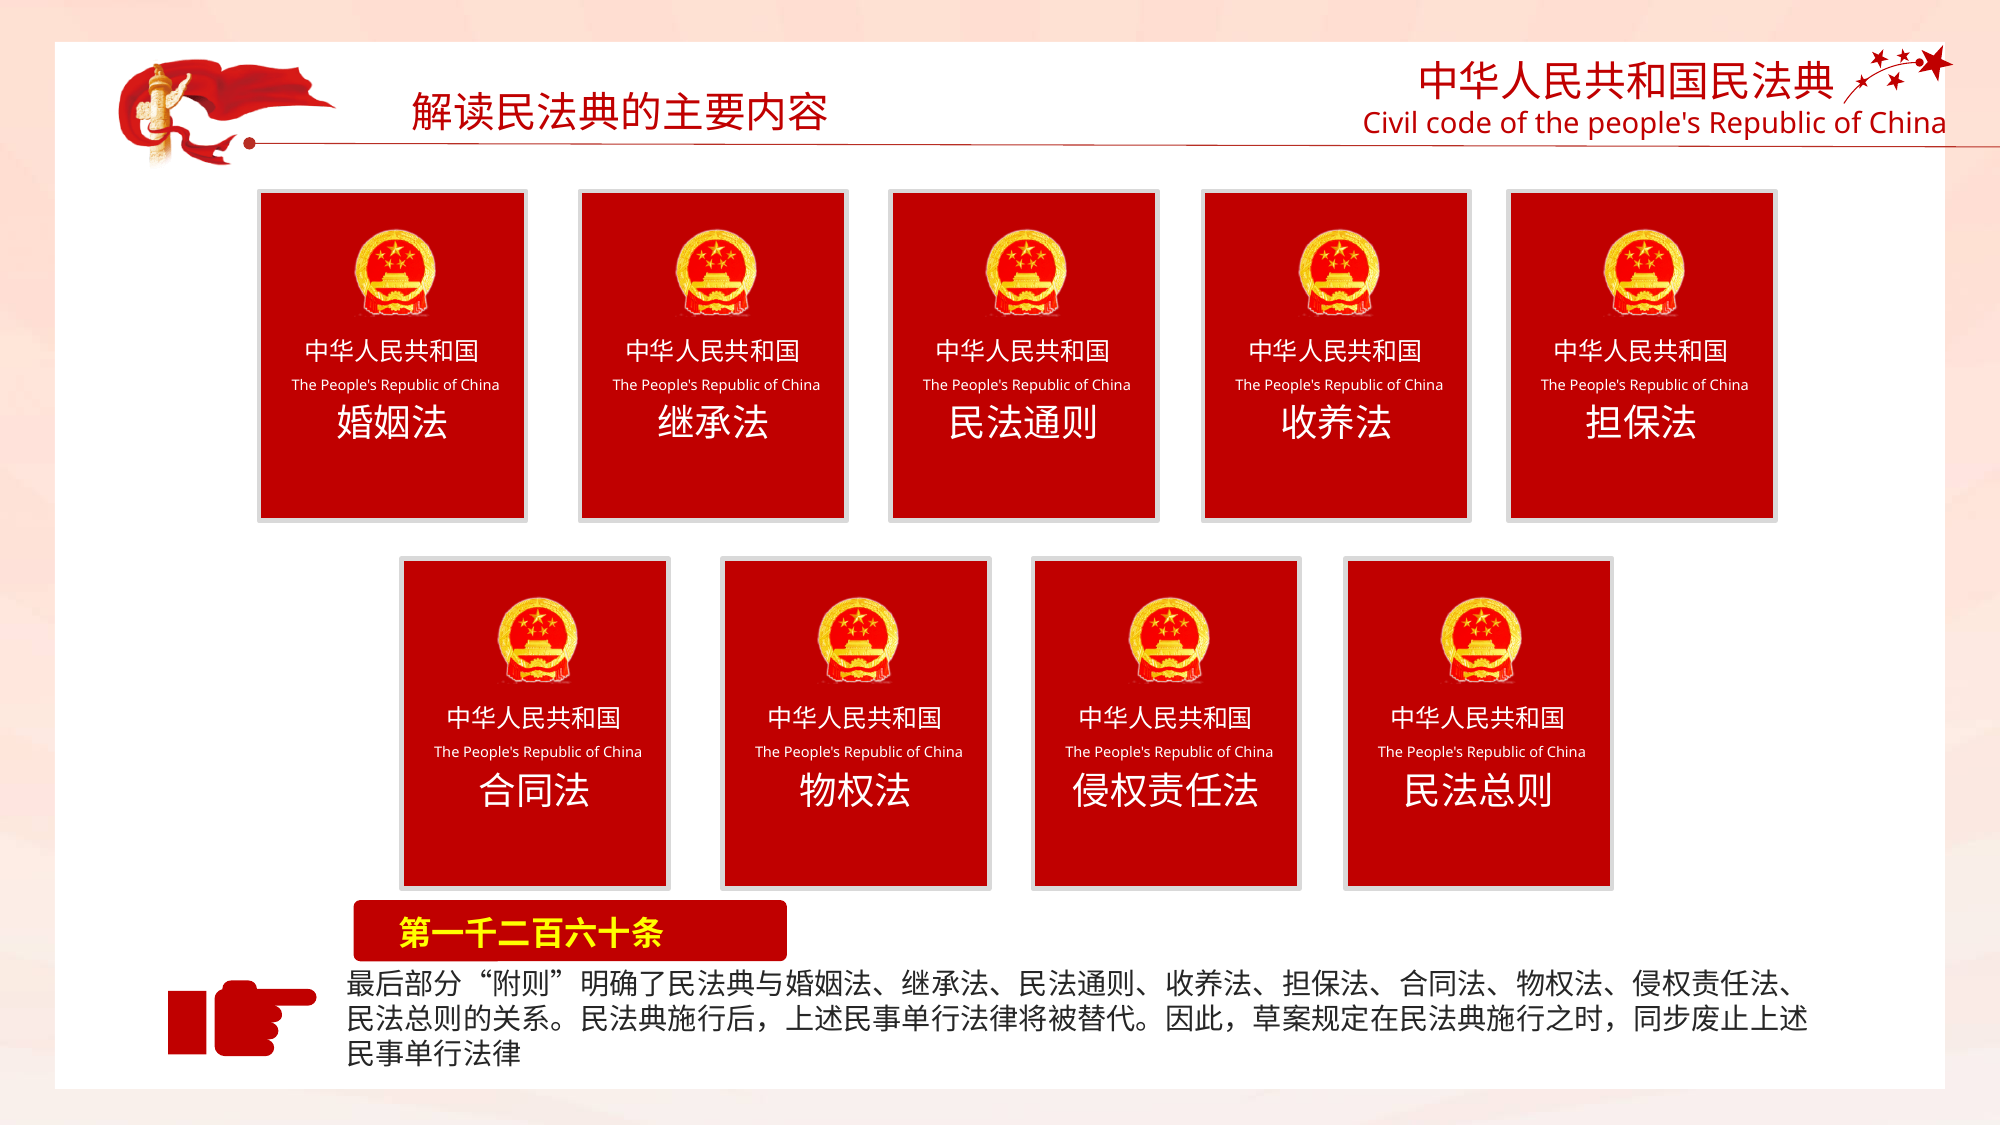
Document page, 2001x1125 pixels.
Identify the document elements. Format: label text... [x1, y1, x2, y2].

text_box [890, 191, 1158, 521]
text_box 解读民法典的主要内容 [168, 77, 1073, 143]
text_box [401, 558, 669, 889]
text_box 最后部分“附则”明确了民法典与婚姻法、继承法、民法通则、收养法、担保法、合同法、物权法、侵权责任法、民法总则的关系。民法典施行后，上述民事单行法律将被替代。因此，草案规定在民法典施行之时，同步废止上述民事单行法律 [331, 957, 1852, 1078]
text_box [355, 901, 786, 960]
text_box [259, 191, 526, 521]
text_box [722, 558, 990, 889]
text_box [1032, 558, 1300, 889]
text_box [168, 980, 317, 1057]
picture [0, 0, 2000, 1125]
text_box 第一千二百六十条 [387, 906, 871, 958]
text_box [1345, 558, 1613, 889]
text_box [579, 191, 847, 521]
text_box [1508, 191, 1776, 521]
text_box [1202, 191, 1470, 521]
